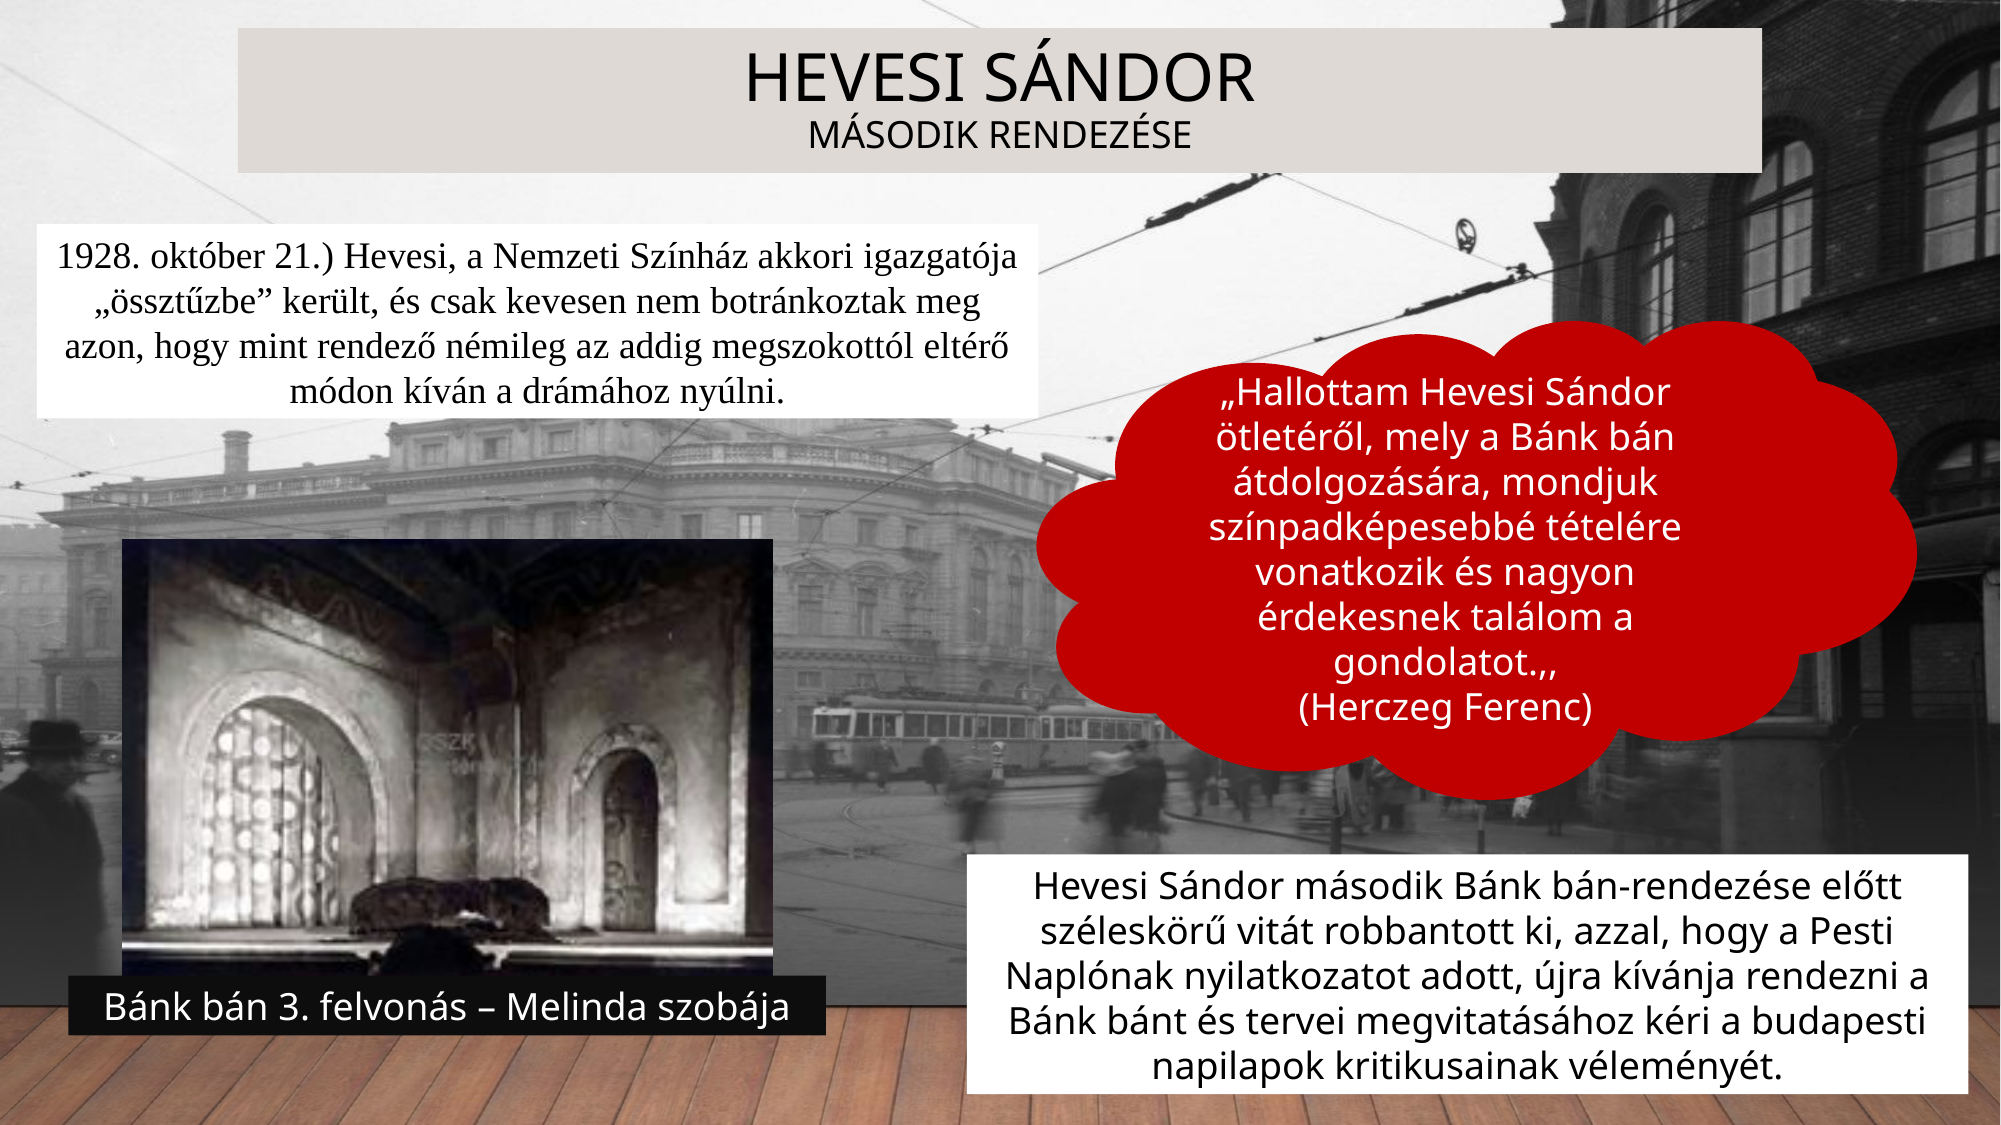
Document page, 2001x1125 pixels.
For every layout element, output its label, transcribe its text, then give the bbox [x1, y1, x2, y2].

text_box Hevesi Sándor második Bánk bán-rendezése előtt széleskörű vitát robbantott ki, azzal, hogy a Pesti Naplónak nyilatkozatot adott, újra kívánja rendezni a Bánk bánt és tervei megvitatásához kéri a budapesti napilapok kritikusainak véleményét. [966, 854, 1969, 1095]
title Hevesi sándor második rendezése [237, 28, 1763, 173]
text_box 1928. október 21.) Hevesi, a Nemzeti Színház akkori igazgatója „össztűzbe” került, és csak kevesen nem botránkoztak meg azon, hogy mint rendező némileg az addig megszokottól eltérő módon kíván a drámához nyúlni. [36, 223, 1039, 419]
text_box Bánk bán 3. felvonás – Melinda szobája [68, 975, 826, 1036]
picture [0, 0, 2001, 976]
picture [0, 1005, 2001, 1125]
text_box „Hallottam Hevesi Sándor ötletéről, mely a Bánk bán átdolgozására, mondjuk színpadképesebbé tételére vonatkozik és nagyon érdekesnek találom a gondolatot.,, (Herczeg Ferenc) [1036, 320, 1918, 800]
